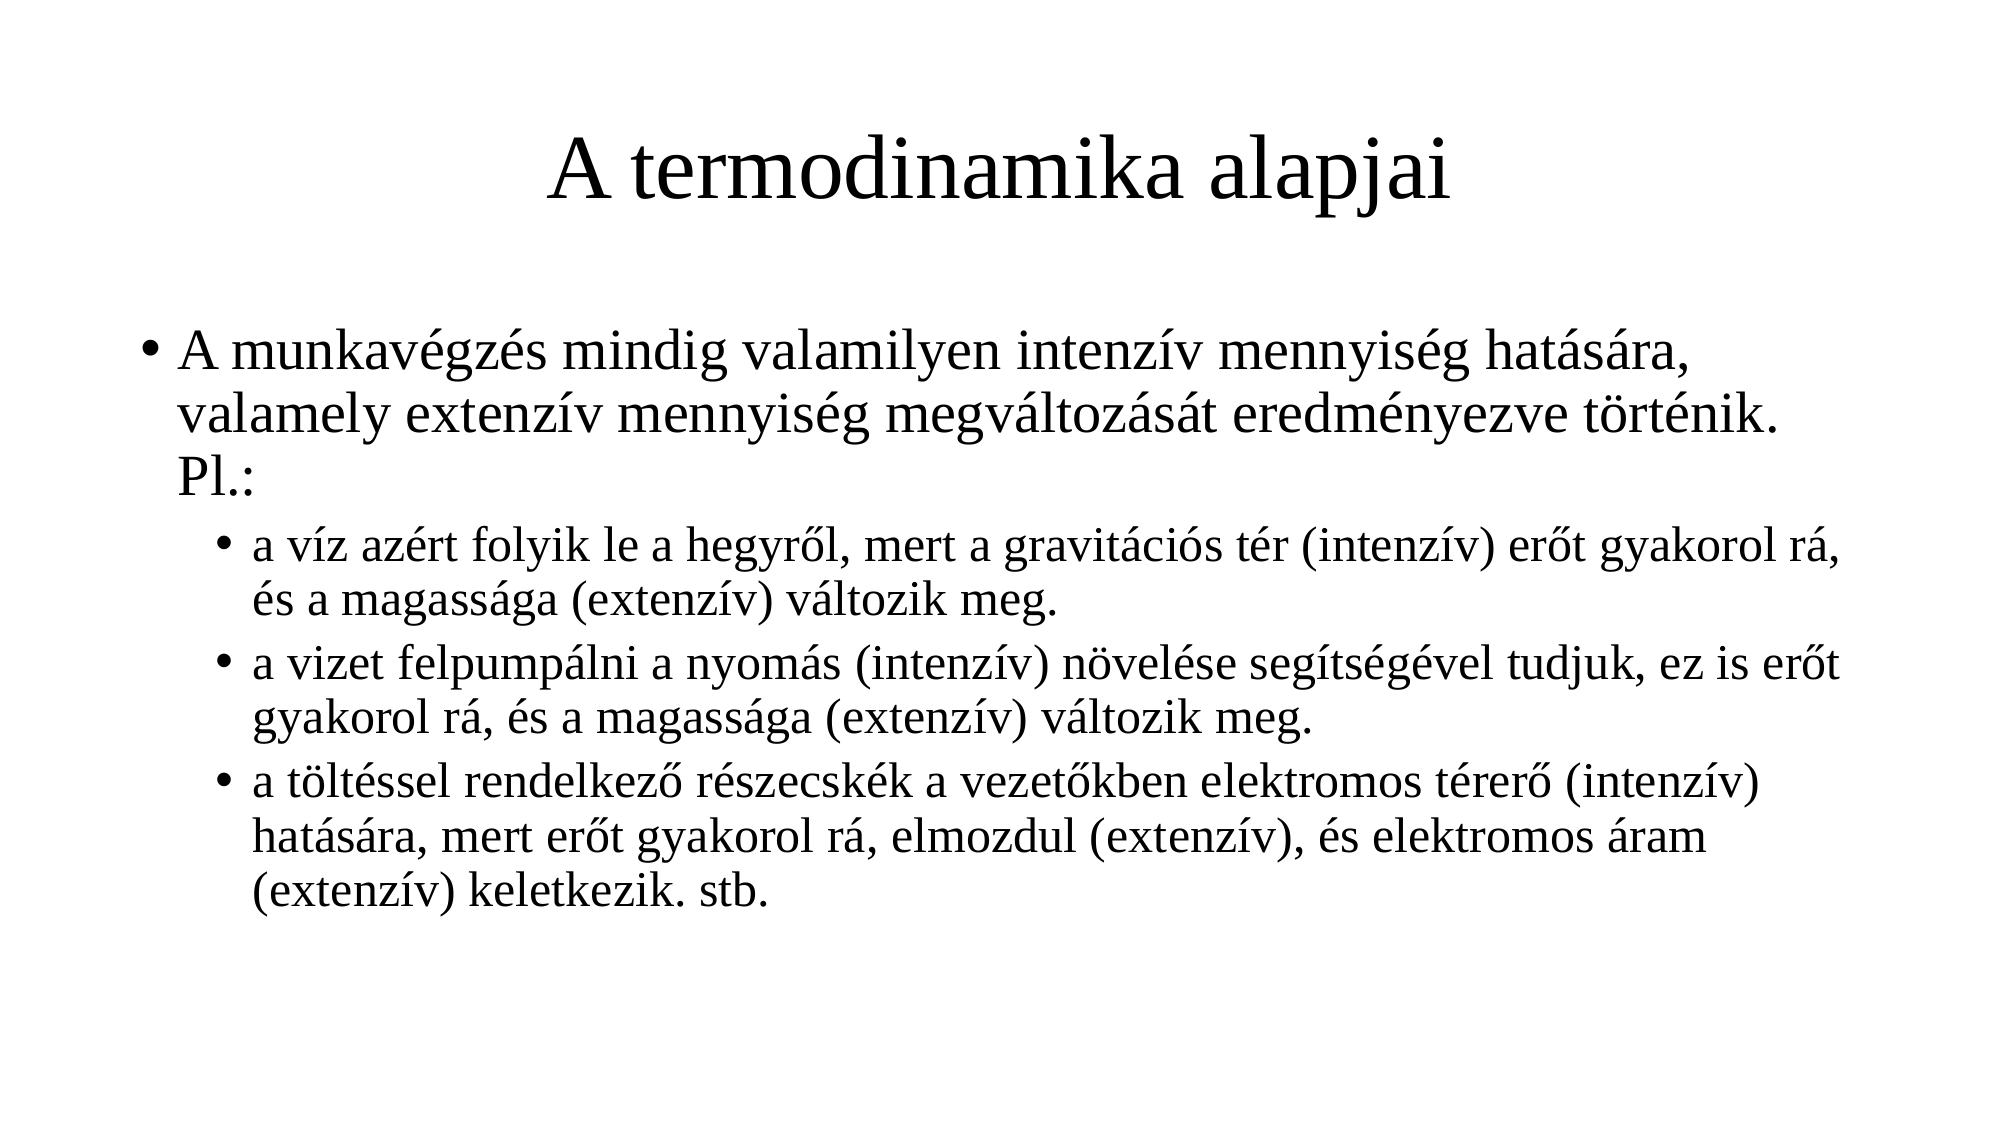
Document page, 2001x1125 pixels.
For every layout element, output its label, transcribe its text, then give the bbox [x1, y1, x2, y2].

title A termodinamika alapjai [137, 59, 1863, 278]
list A munkavégzés mindig valamilyen intenzív mennyiség hatására, valamely extenzív mennyiség megváltozását eredményezve történik. Pl.: a víz azért folyik le a hegyről, mert a gravitációs tér (intenzív) erőt gyakorol rá, és a magassága (extenzív) változik meg. a vizet felpumpálni a nyomás (intenzív) növelése segítségével tudjuk, ez is erőt gyakorol rá, és a magassága (extenzív) változik meg. a töltéssel rendelkező részecskék a vezetőkben elektromos térerő (intenzív) hatására, mert erőt gyakorol rá, elmozdul (extenzív), és elektromos áram (extenzív) keletkezik. stb. [125, 311, 1877, 1074]
